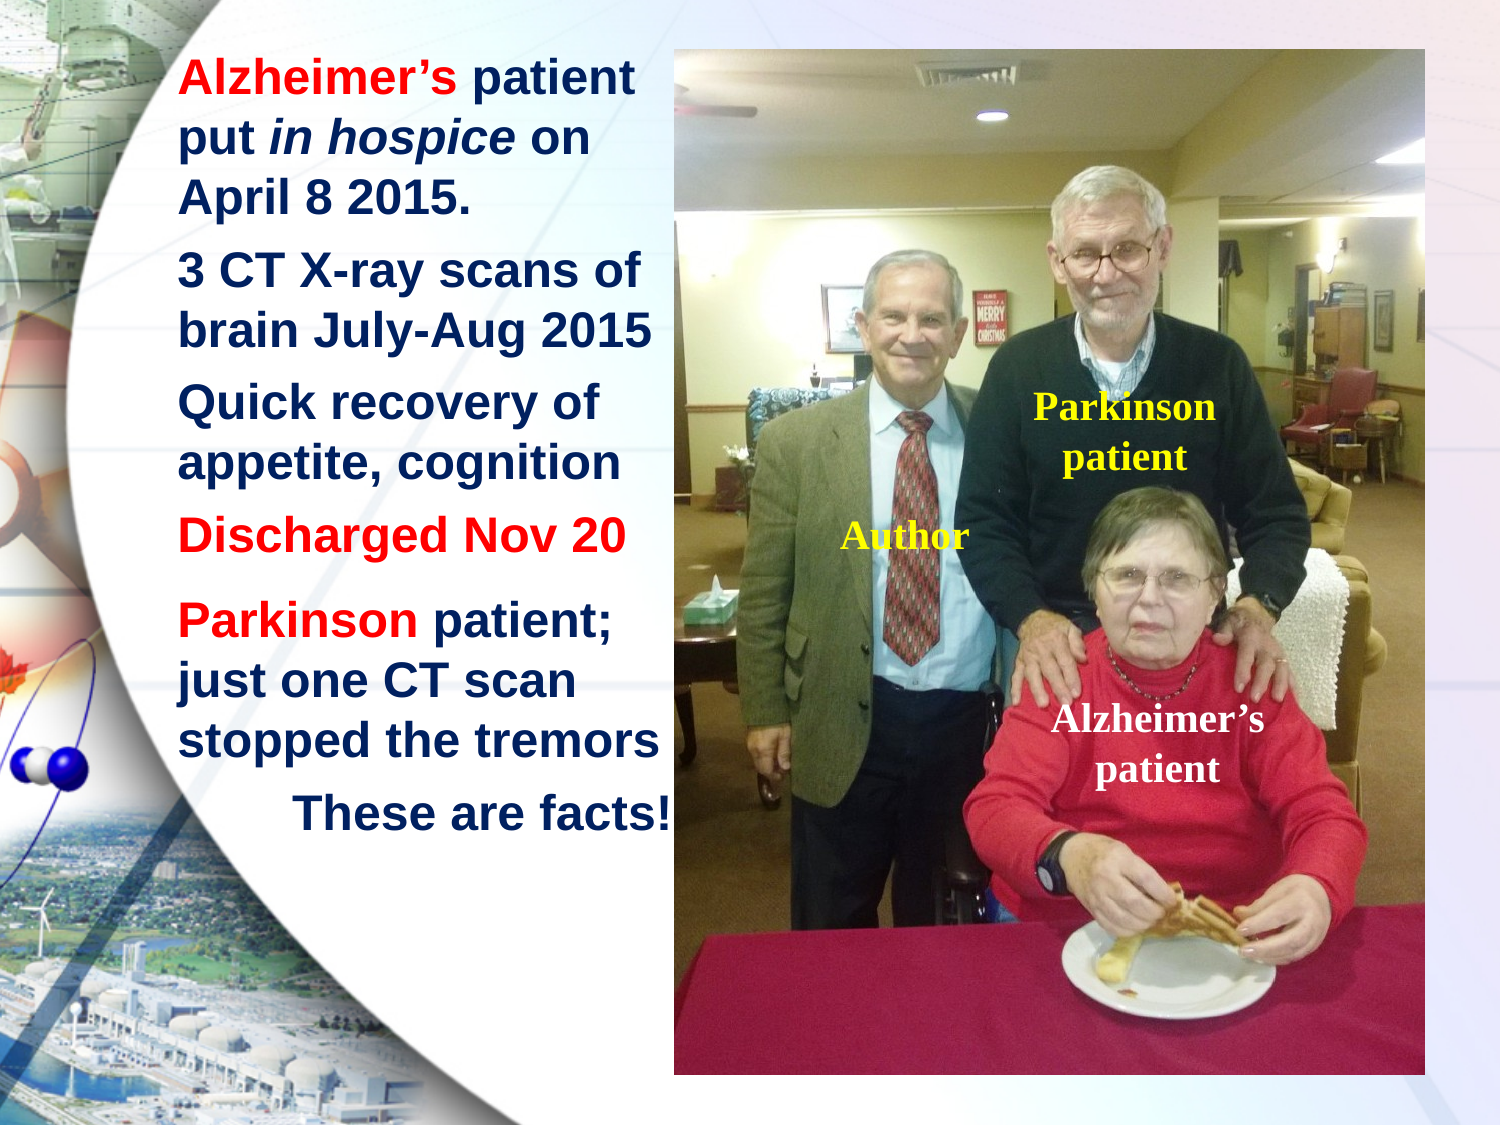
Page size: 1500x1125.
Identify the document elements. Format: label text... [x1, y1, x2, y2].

picture [0, 0, 1500, 1125]
text_box Alzheimer’s patient put in hospice on April 8 2015. 3 CT X-ray scans of brain July-Aug 2015 Quick recovery of appetite, cognition Discharged Nov 20 Parkinson patient; just one CT scan stopped the tremors These are facts! [162, 37, 688, 848]
